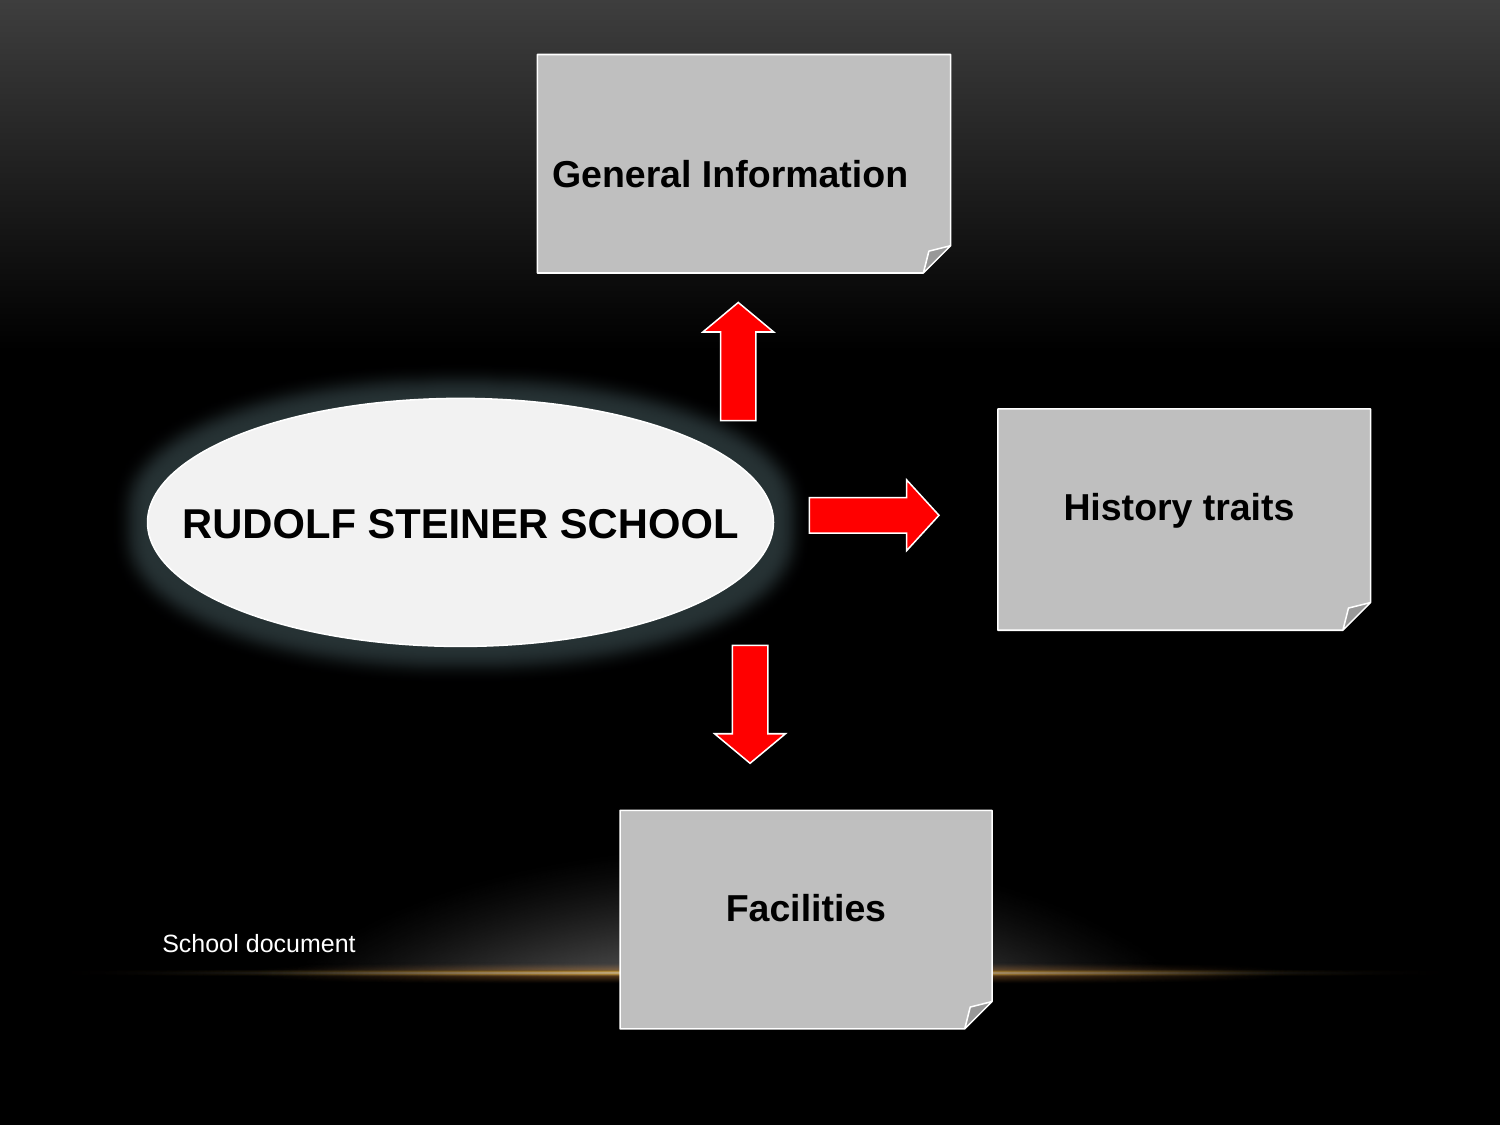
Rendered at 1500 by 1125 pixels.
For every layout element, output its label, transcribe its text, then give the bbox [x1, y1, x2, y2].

text_box [714, 645, 786, 764]
picture [0, 0, 1500, 1125]
text_box General Information [537, 54, 951, 274]
text_box [702, 302, 774, 421]
text_box History traits [997, 408, 1371, 631]
text_box [809, 479, 939, 551]
text_box School document [147, 919, 461, 965]
text_box Facilities [620, 810, 993, 1029]
text_box RUDOLF STEINER SCHOOL [147, 398, 774, 647]
